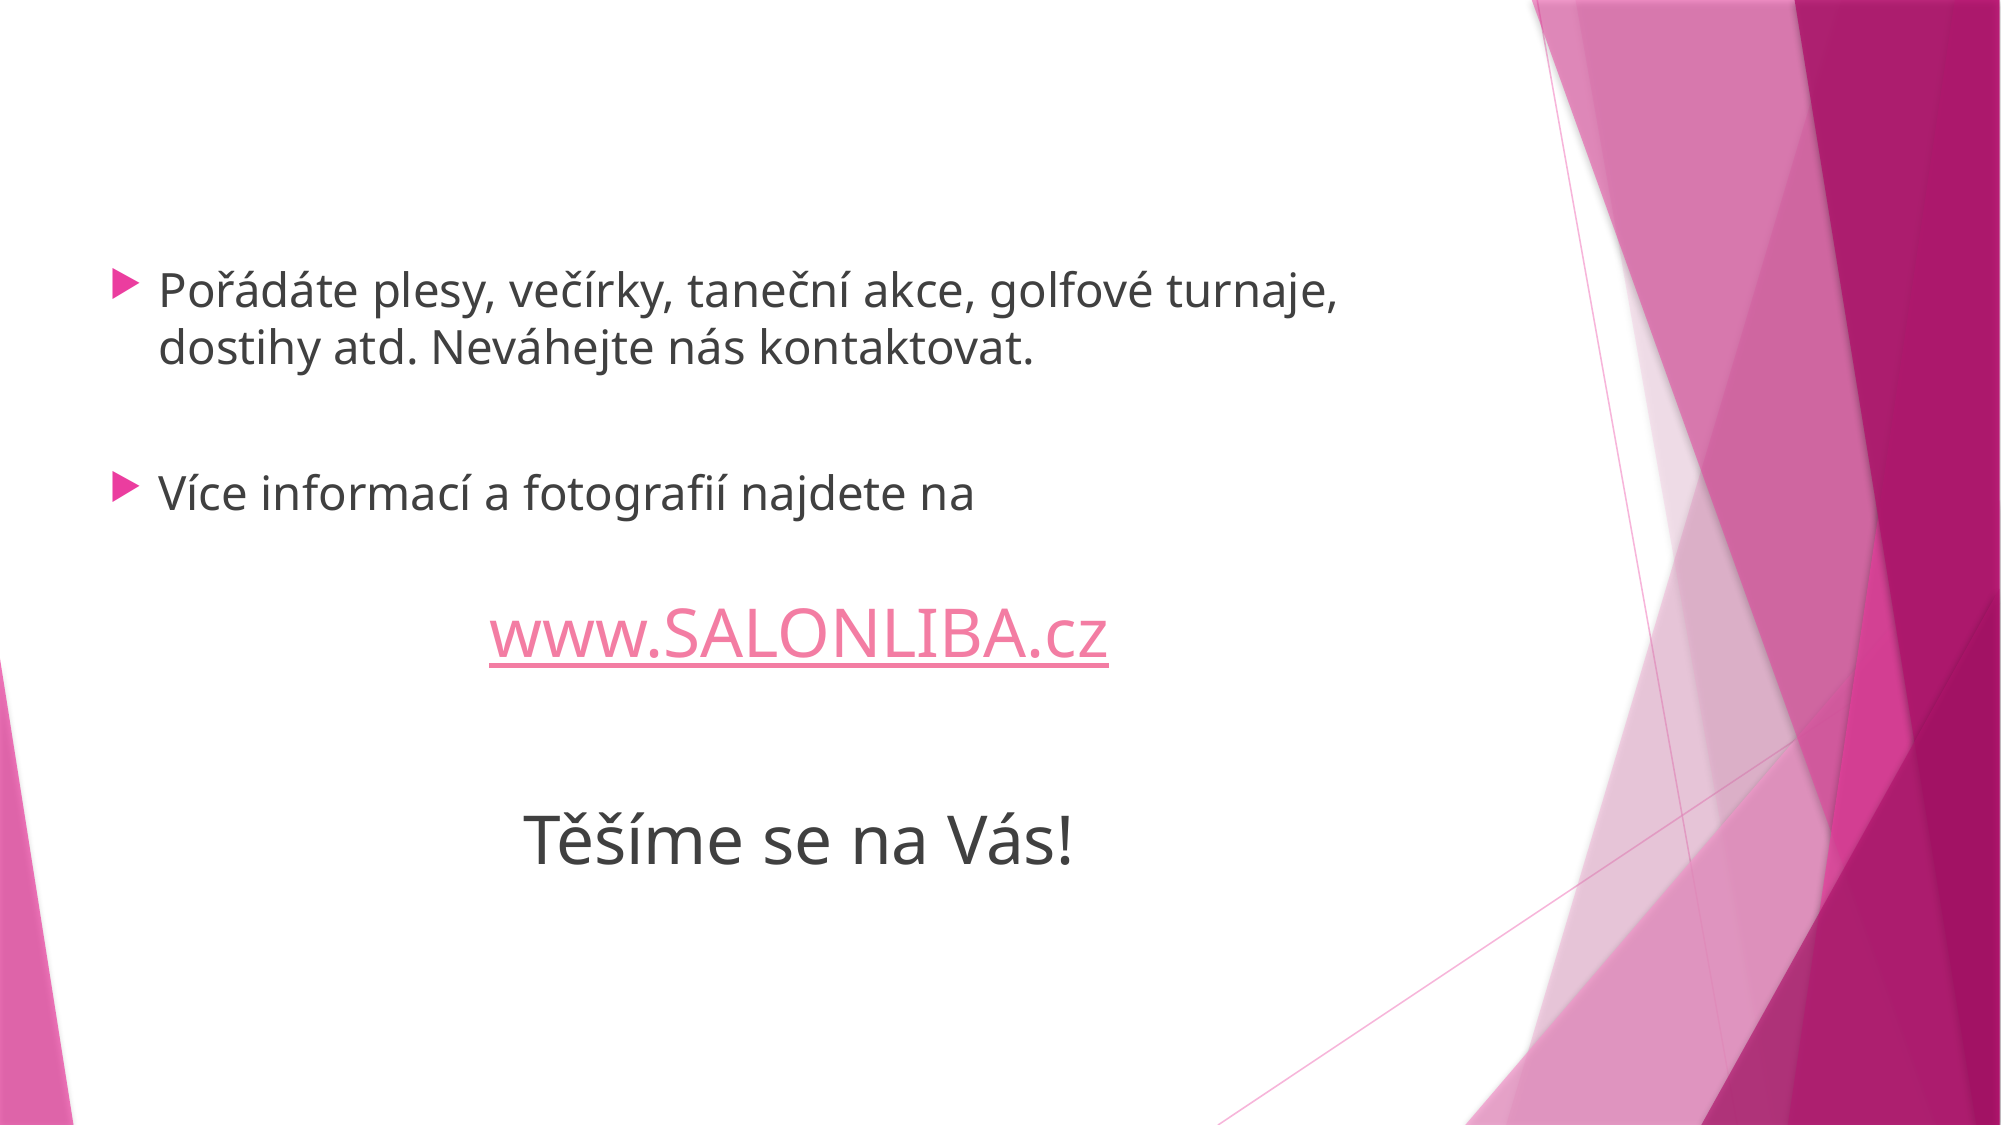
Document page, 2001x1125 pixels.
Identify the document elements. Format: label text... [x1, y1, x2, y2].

list Pořádáte plesy, večírky, taneční akce, golfové turnaje, dostihy atd. Neváhejte nás kontaktovat. Více informací a fotografií najdete na www.SALONLIBA.cz Těšíme se na Vás! [94, 252, 1505, 890]
